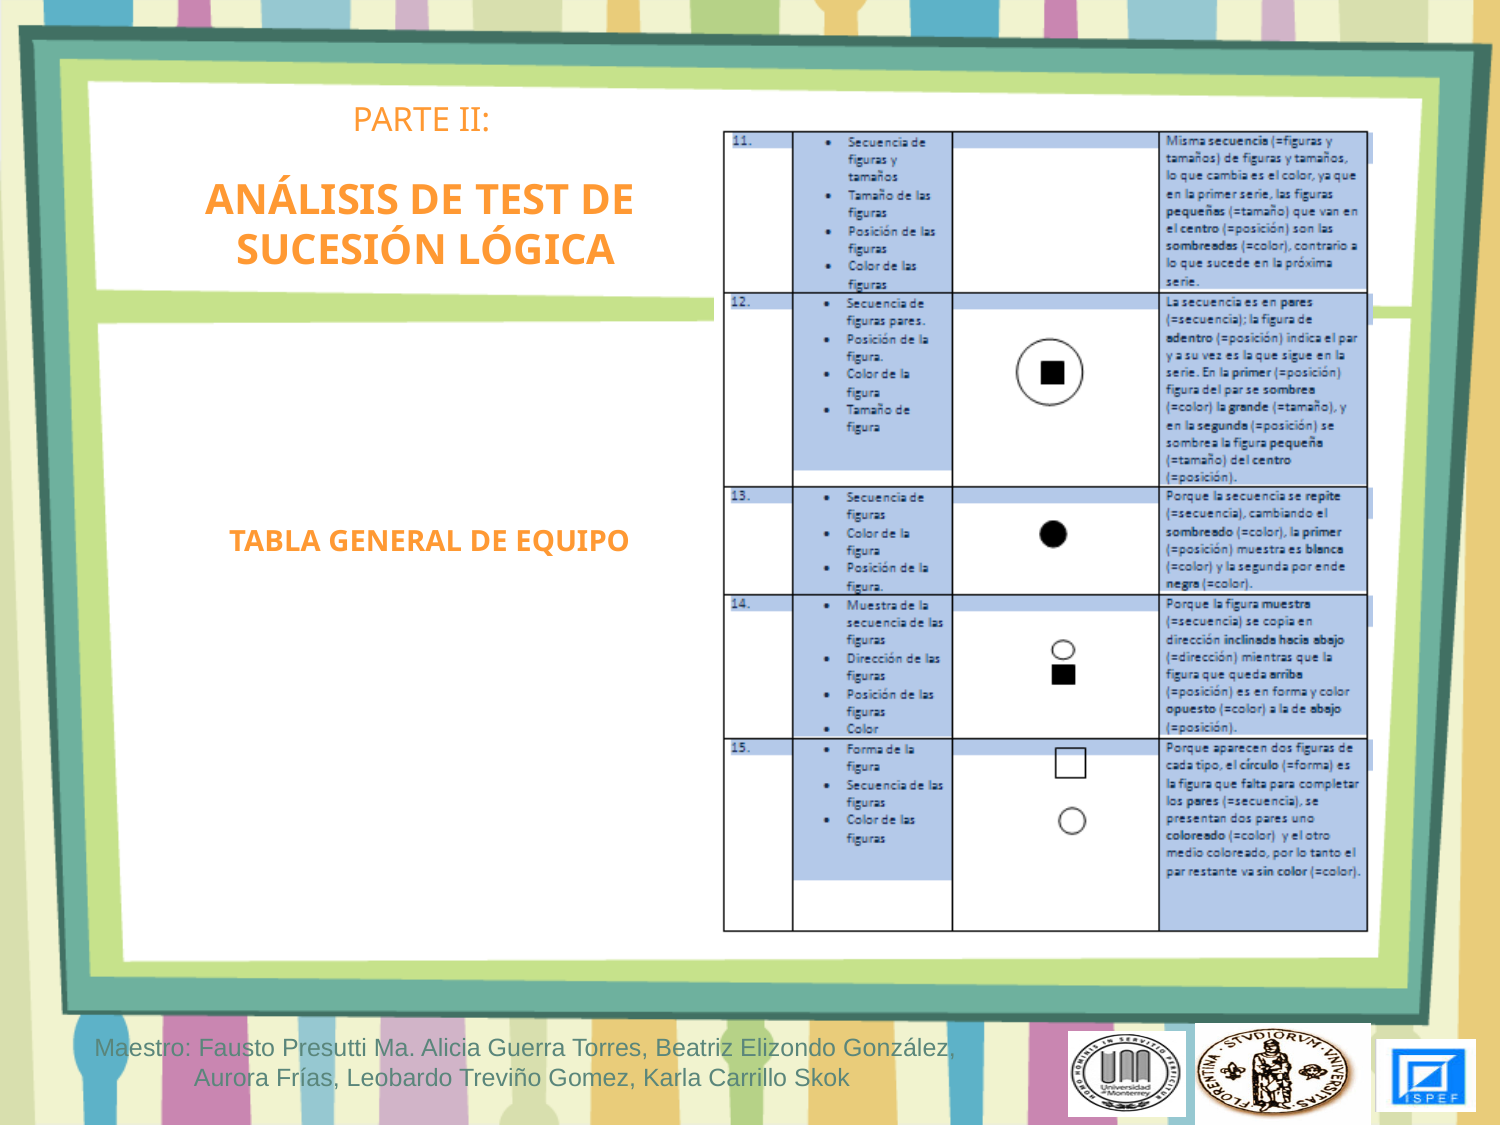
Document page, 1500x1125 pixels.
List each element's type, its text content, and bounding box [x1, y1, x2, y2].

title PARTE II: ANáLISIS DE TEST DE SUCESIóN LóGICA [88, 89, 764, 281]
footer Maestro: Fausto Presutti Ma. Alicia Guerra Torres, Beatriz Elizondo González, Aurora Frías, Leobardo Treviño Gomez, Karla Carrillo Skok [64, 1024, 988, 1103]
picture [0, 0, 1500, 1125]
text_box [1068, 1022, 1477, 1125]
list Tabla general de equipo [182, 514, 677, 607]
